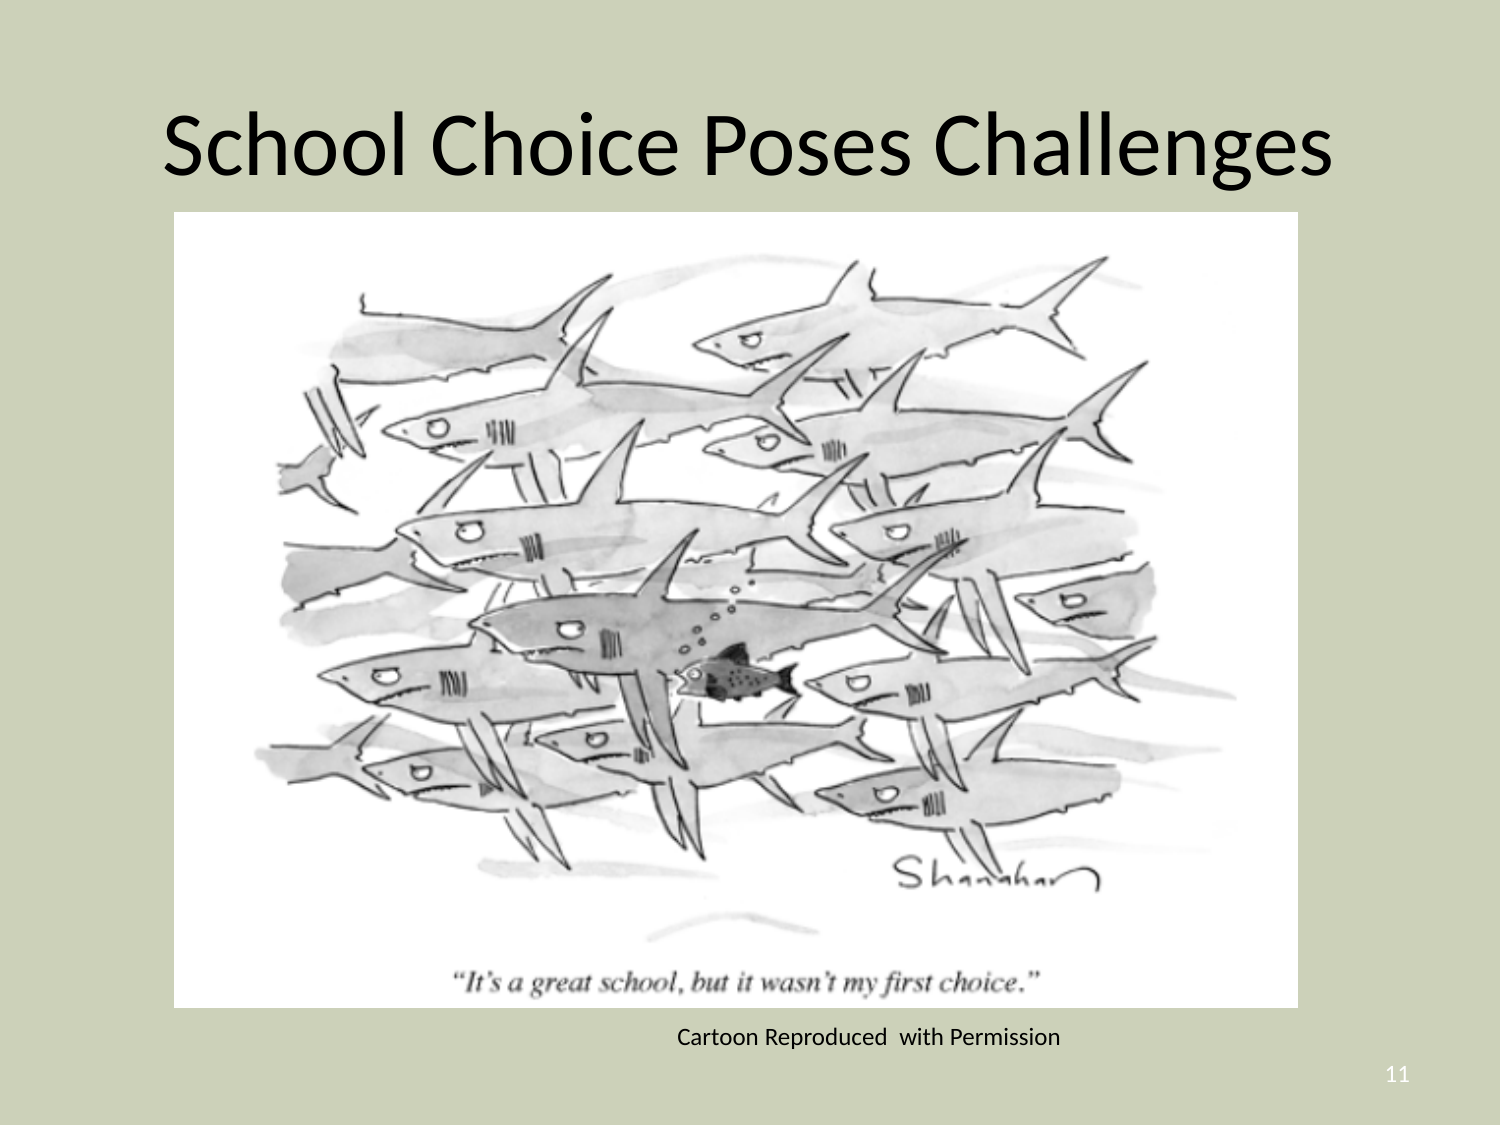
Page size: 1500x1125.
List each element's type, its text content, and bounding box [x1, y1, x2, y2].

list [174, 212, 1299, 1008]
slide_number 11 [1074, 1042, 1425, 1103]
title School Choice Poses Challenges [75, 45, 1425, 233]
text_box Cartoon Reproduced with Permission [662, 1014, 1300, 1058]
